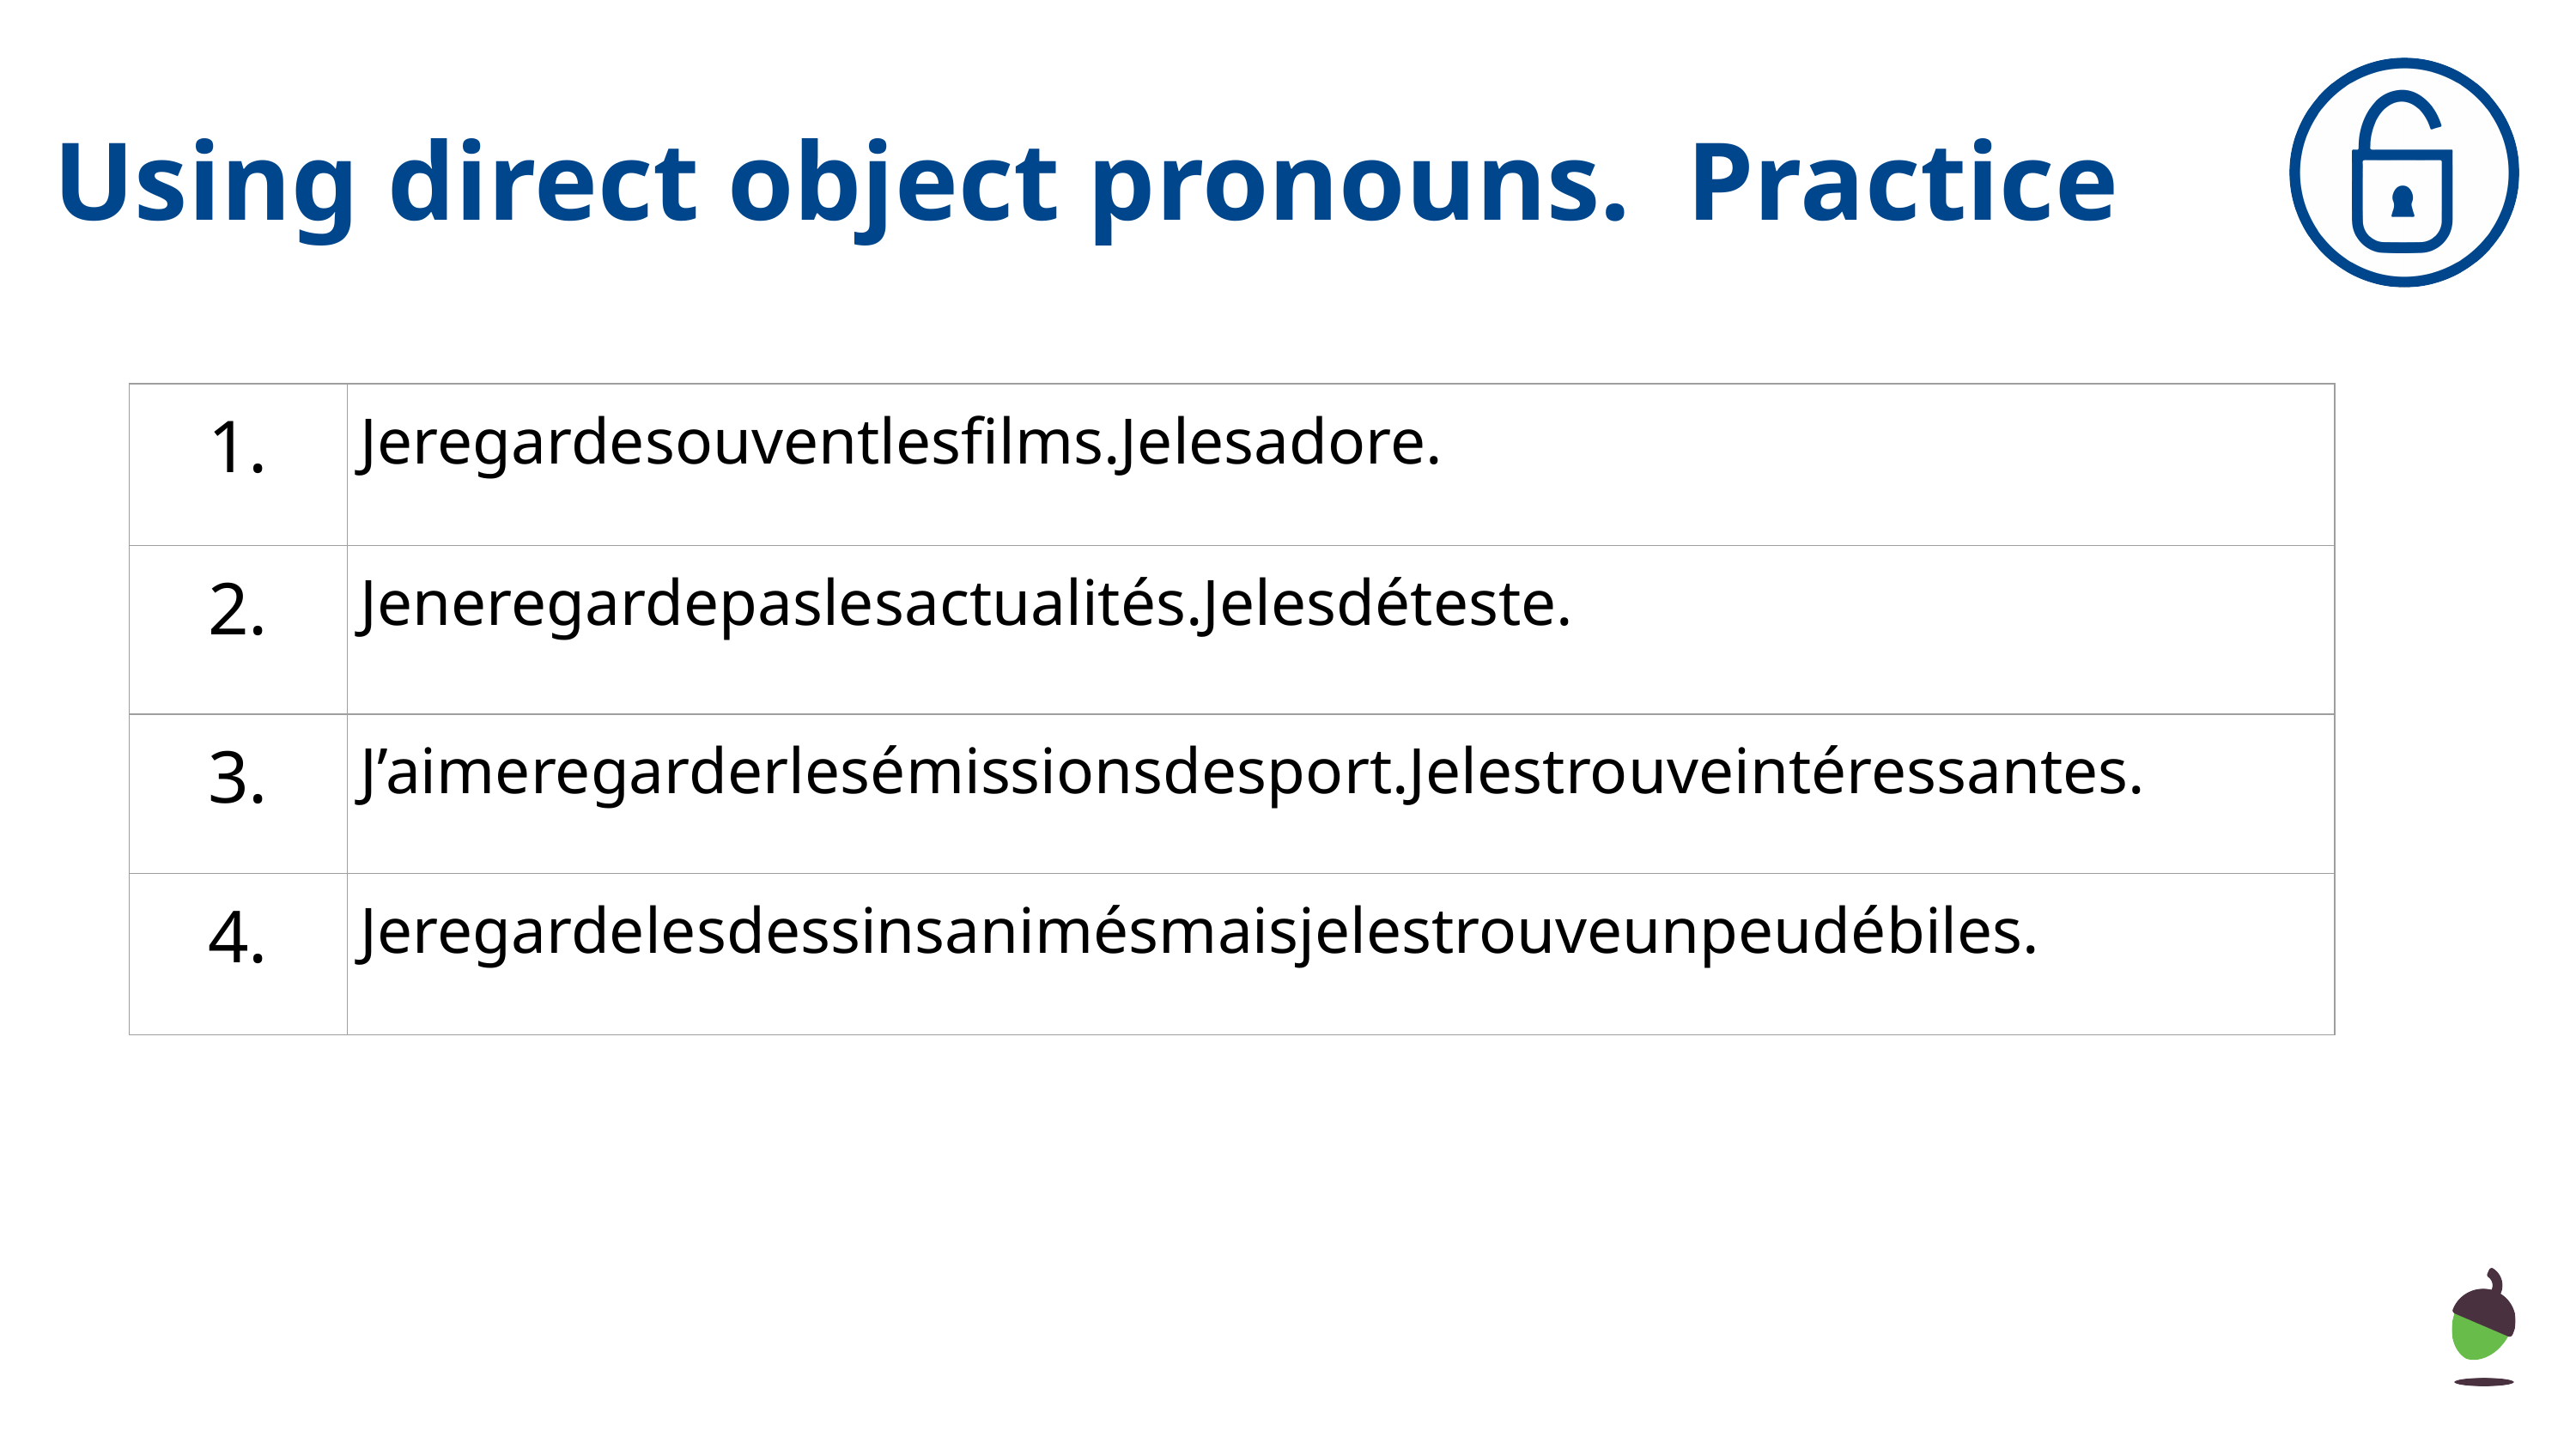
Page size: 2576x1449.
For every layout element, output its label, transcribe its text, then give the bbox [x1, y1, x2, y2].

table_header Jeregardesouventlesfilms.Jelesadore. [348, 385, 2334, 545]
table_cell 3. [130, 715, 347, 873]
table_cell Jeregardelesdessinsanimésmaisjelestrouveunpeudébiles. [348, 874, 2334, 1034]
table_cell Jeneregardepaslesactualités.Jelesdéteste. [348, 546, 2334, 713]
picture [2451, 1268, 2516, 1386]
picture [2289, 58, 2519, 288]
table_cell 4. [130, 874, 347, 1034]
table_cell J’aimeregarderlesémissionsdesport.Jelestrouveintéressantes. [348, 715, 2334, 873]
text_box Using direct object pronouns. Practice [53, 93, 2312, 323]
table_cell 2. [130, 546, 347, 713]
table_header 1. [130, 385, 347, 545]
